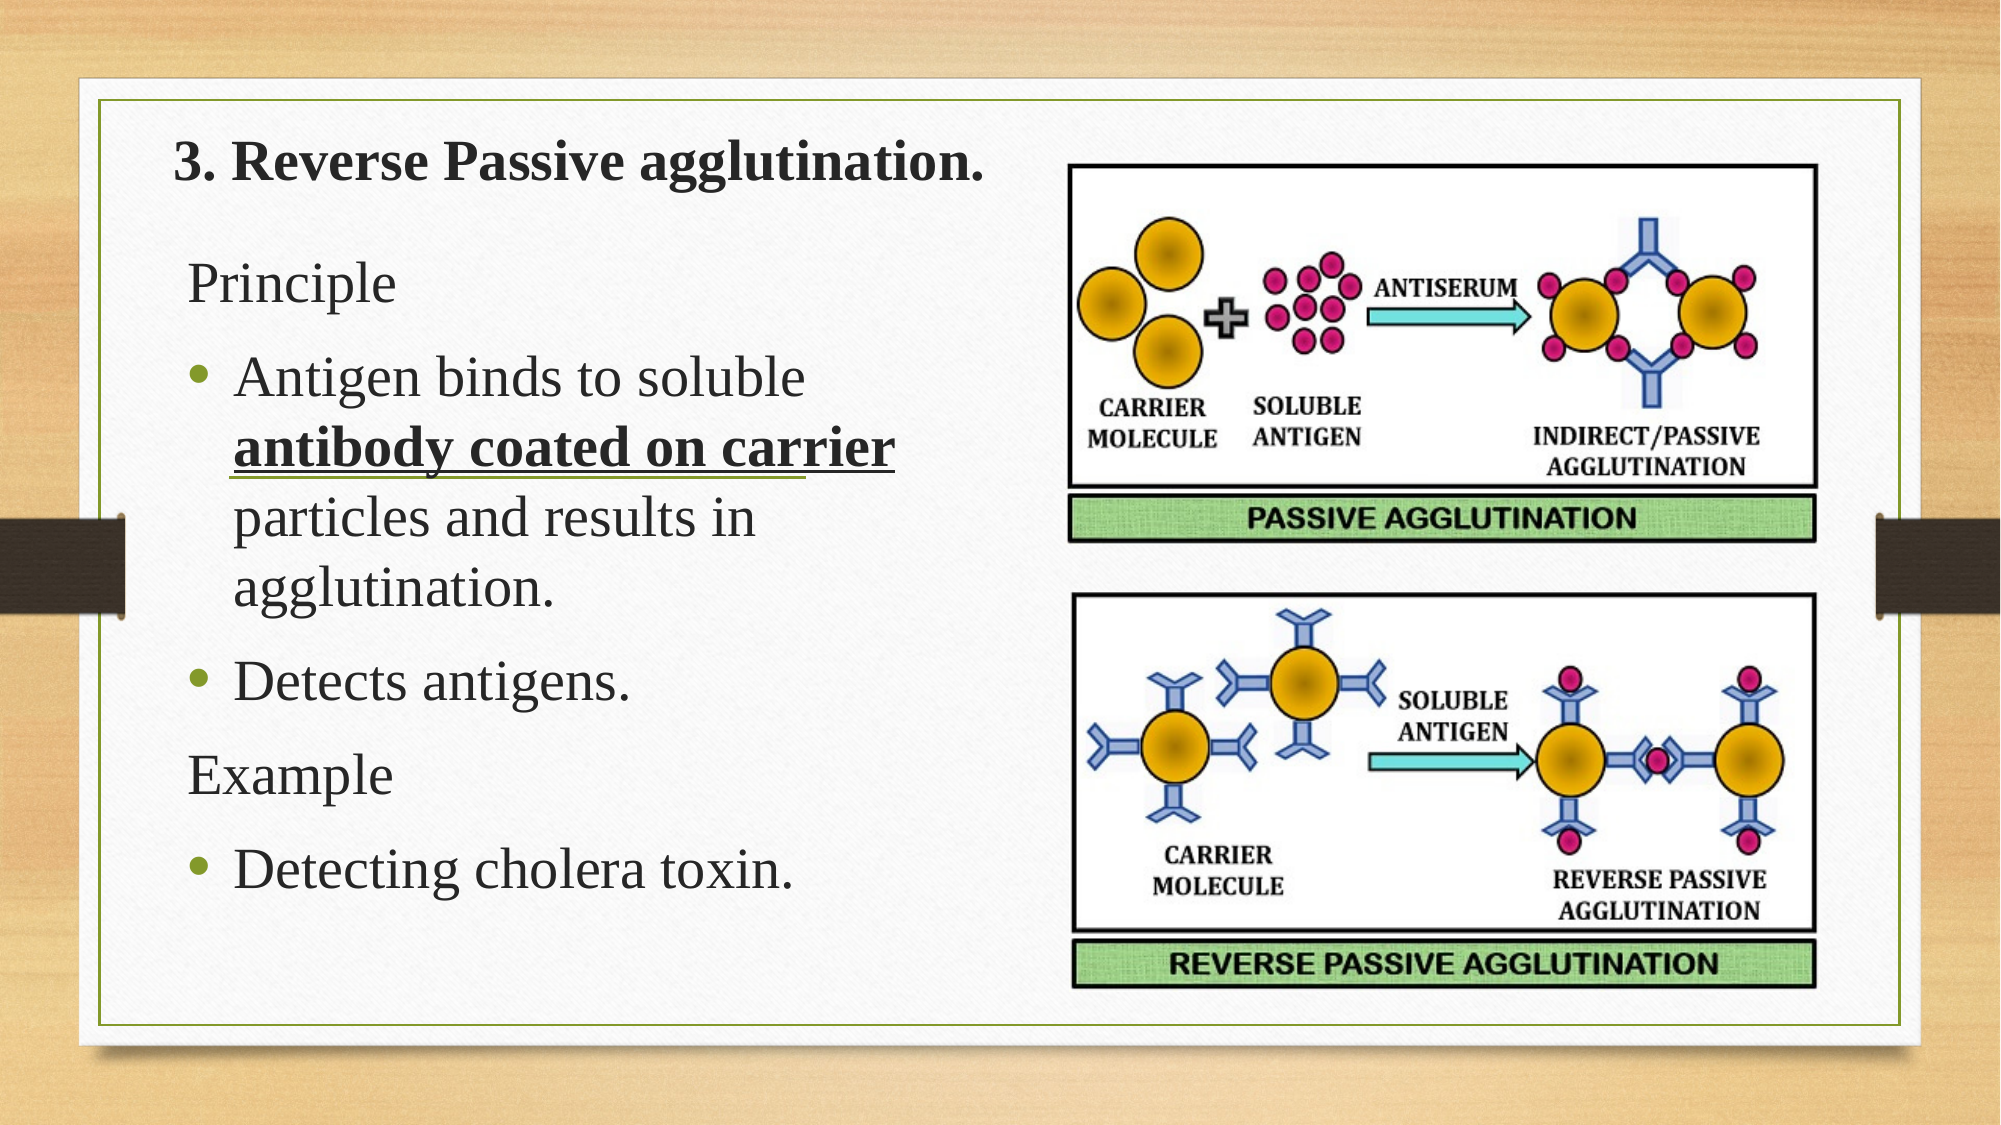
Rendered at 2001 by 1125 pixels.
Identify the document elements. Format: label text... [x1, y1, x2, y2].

title 3. Reverse Passive agglutination. [109, 122, 1050, 200]
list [1069, 591, 1820, 992]
list Principle Antigen binds to soluble antibody coated on carrier particles and results in agglutination. Detects antigens. Example Detecting cholera toxin. [172, 236, 969, 905]
picture [0, 0, 2001, 1125]
